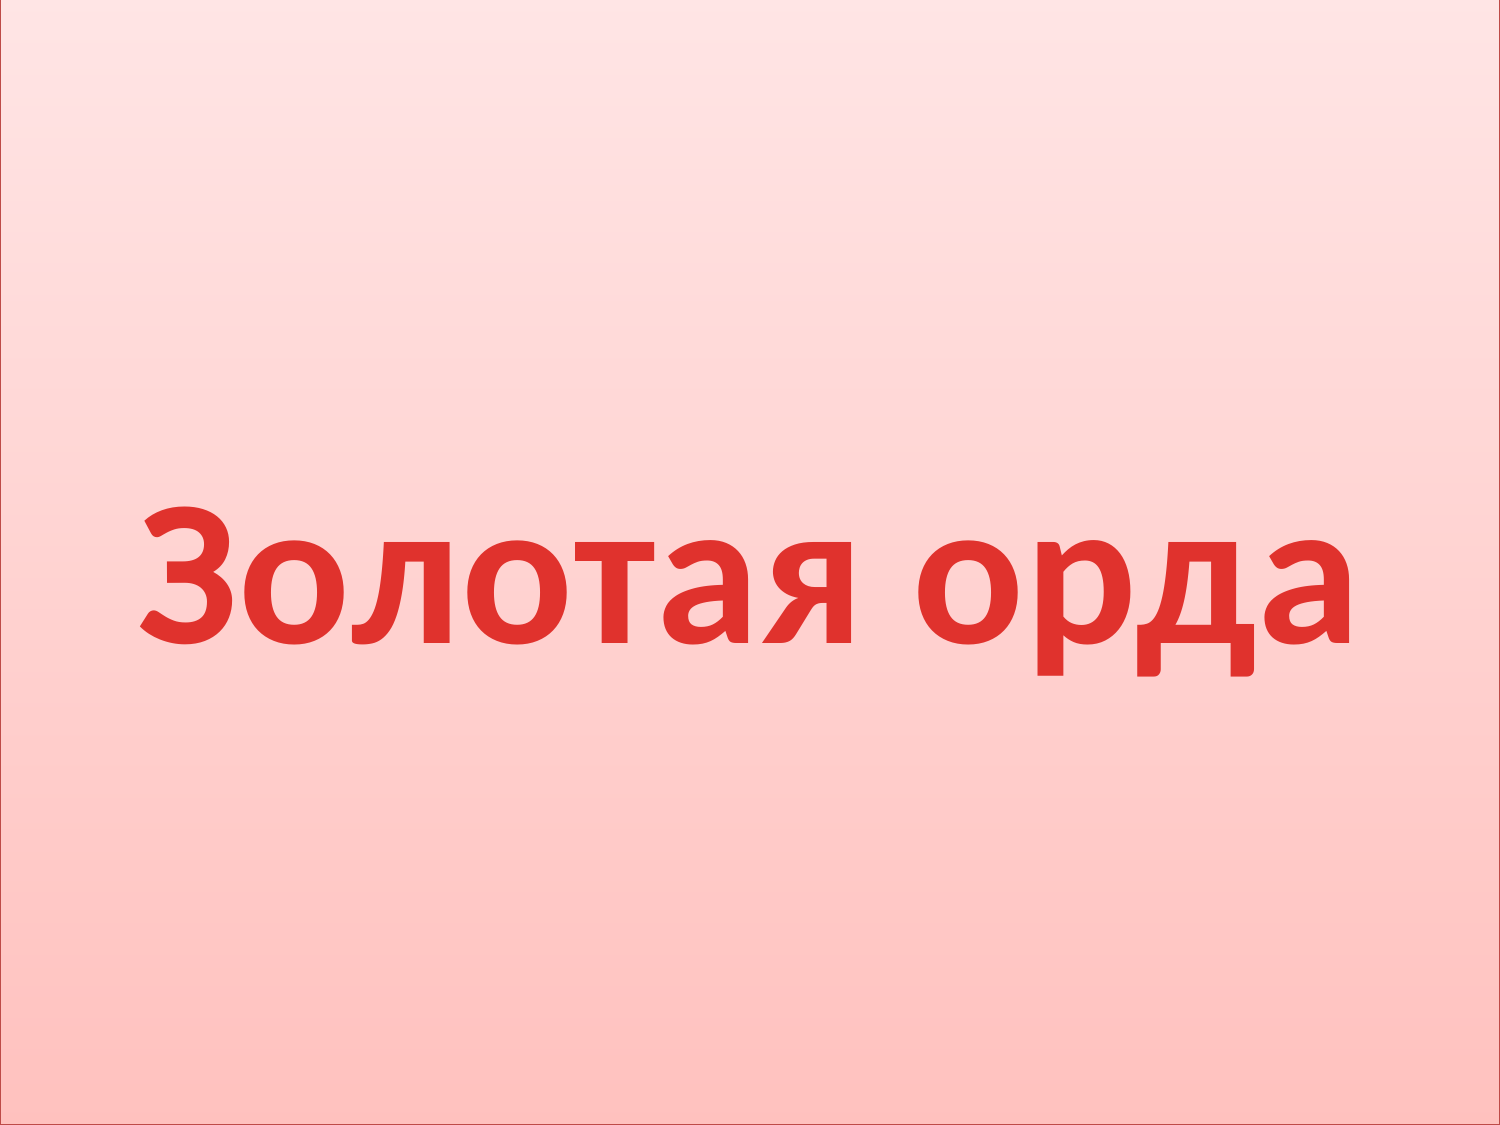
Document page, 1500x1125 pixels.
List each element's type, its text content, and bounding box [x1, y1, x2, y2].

title Золотая орда [0, 0, 1500, 1125]
